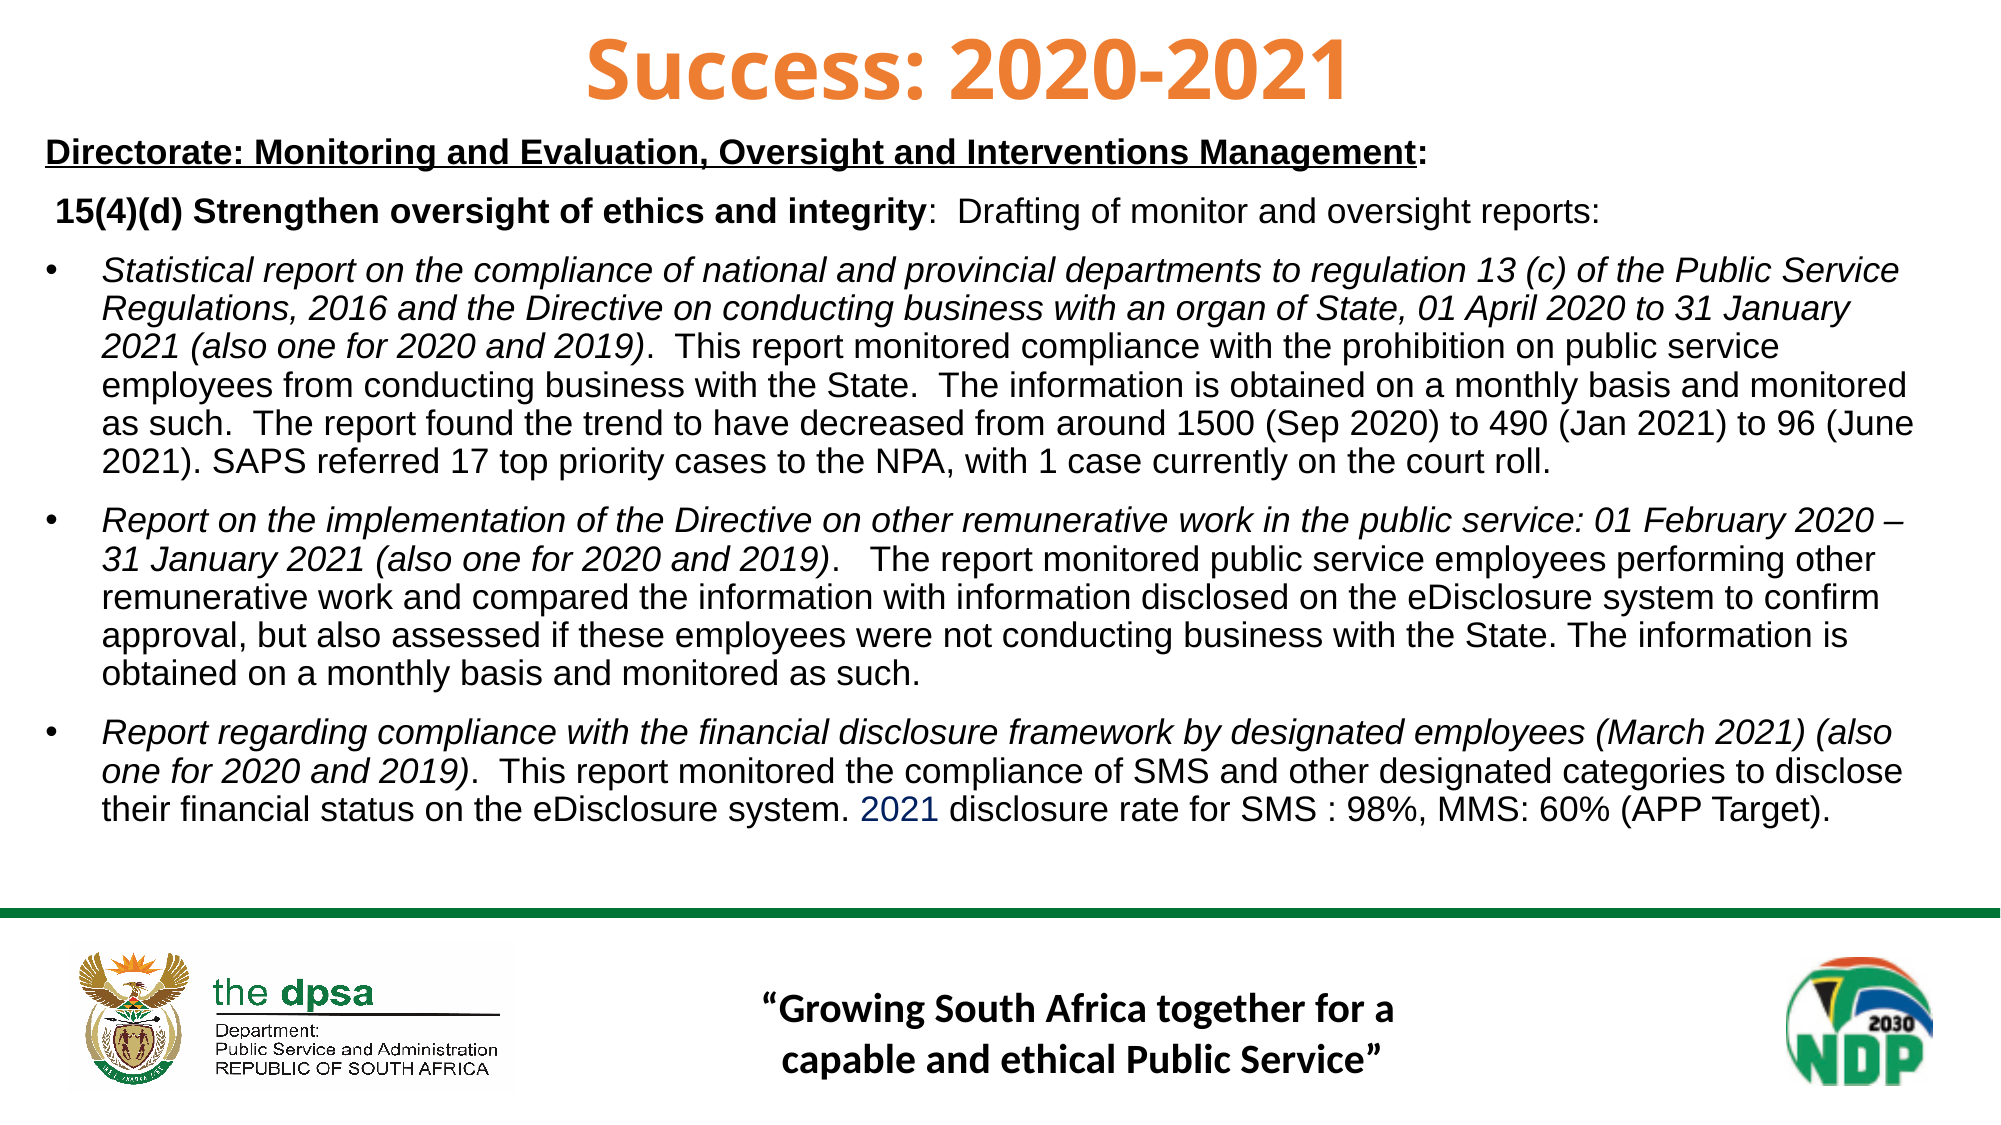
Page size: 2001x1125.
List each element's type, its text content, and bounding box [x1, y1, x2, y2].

picture [67, 953, 516, 1093]
picture [1786, 957, 1933, 1086]
title Success: 2020-2021 [31, 19, 1910, 126]
subtitle Directorate: Monitoring and Evaluation, Oversight and Interventions Management: 15(4)(d) Strengthen oversight of ethics and integrity: Drafting of monitor and oversight reports: Statistical report on the compliance of national and provincial departments to regulation 13 (c) of the Public Service Regulations, 2016 and the Directive on conducting business with an organ of State, 01 April 2020 to 31 January 2021 (also one for 2020 and 2019). This report monitored compliance with the prohibition on public service employees from conducting business with the State. The information is obtained on a monthly basis and monitored as such. The report found the trend to have decreased from around 1500 (Sep 2020) to 490 (Jan 2021) to 96 (June 2021). SAPS referred 17 top priority cases to the NPA, with 1 case currently on the court roll. Report on the implementation of the Directive on other remunerative work in the public service: 01 February 2020 – 31 January 2021 (also one for 2020 and 2019). The report monitored public service employees performing other remunerative work and compared the information with information disclosed on the eDisclosure system to confirm approval, but also assessed if these employees were not conducting business with the State. The information is obtained on a monthly basis and monitored as such. Report regarding compliance with the financial disclosure framework by designated employees (March 2021) (also one for 2020 and 2019). This report monitored the compliance of SMS and other designated categories to disclose their financial status on the eDisclosure system. 2021 disclosure rate for SMS : 98%, MMS: 60% (APP Target). [30, 126, 1933, 953]
